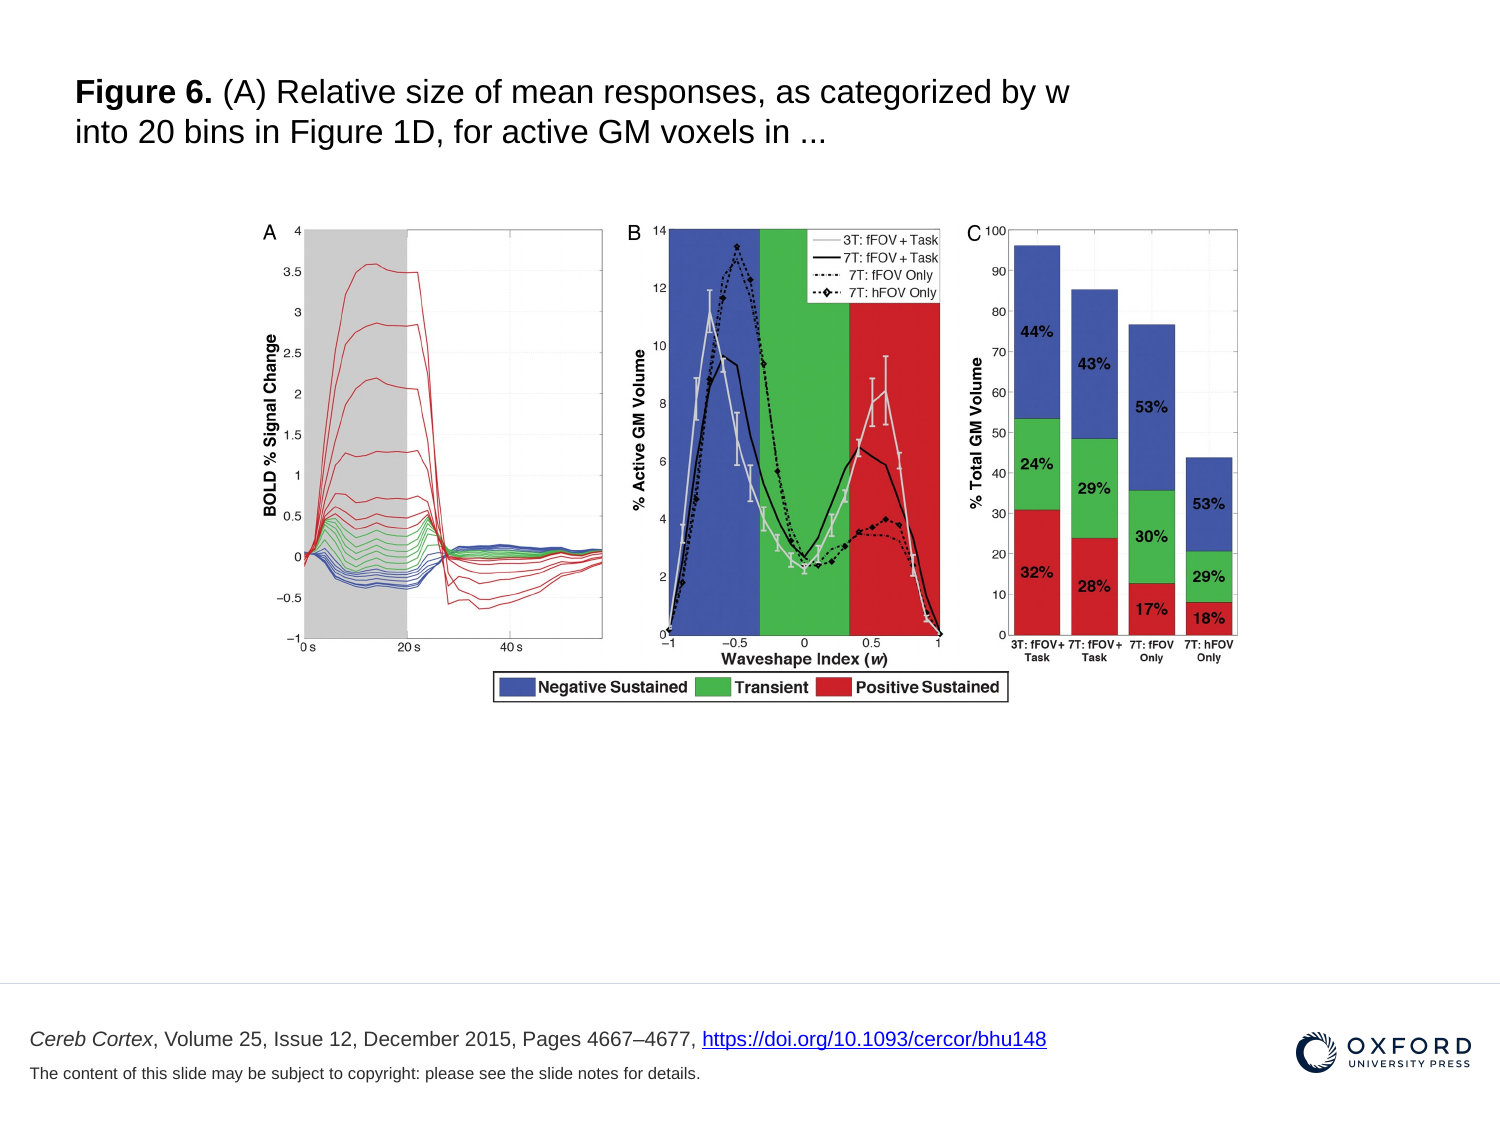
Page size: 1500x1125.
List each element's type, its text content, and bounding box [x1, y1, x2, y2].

footer Cereb Cortex, Volume 25, Issue 12, December 2015, Pages 4667–4677, https://doi.org/10.1093/cercor/bhu148 The content of this slide may be subject to copyright: please see the slide notes for details. [0, 983, 1260, 1125]
picture [1296, 1032, 1471, 1073]
picture [262, 224, 1238, 703]
title Figure 6. (A) Relative size of mean responses, as categorized by w into 20 bins in Figure 1D, for active GM voxels in ... [75, 69, 1078, 171]
